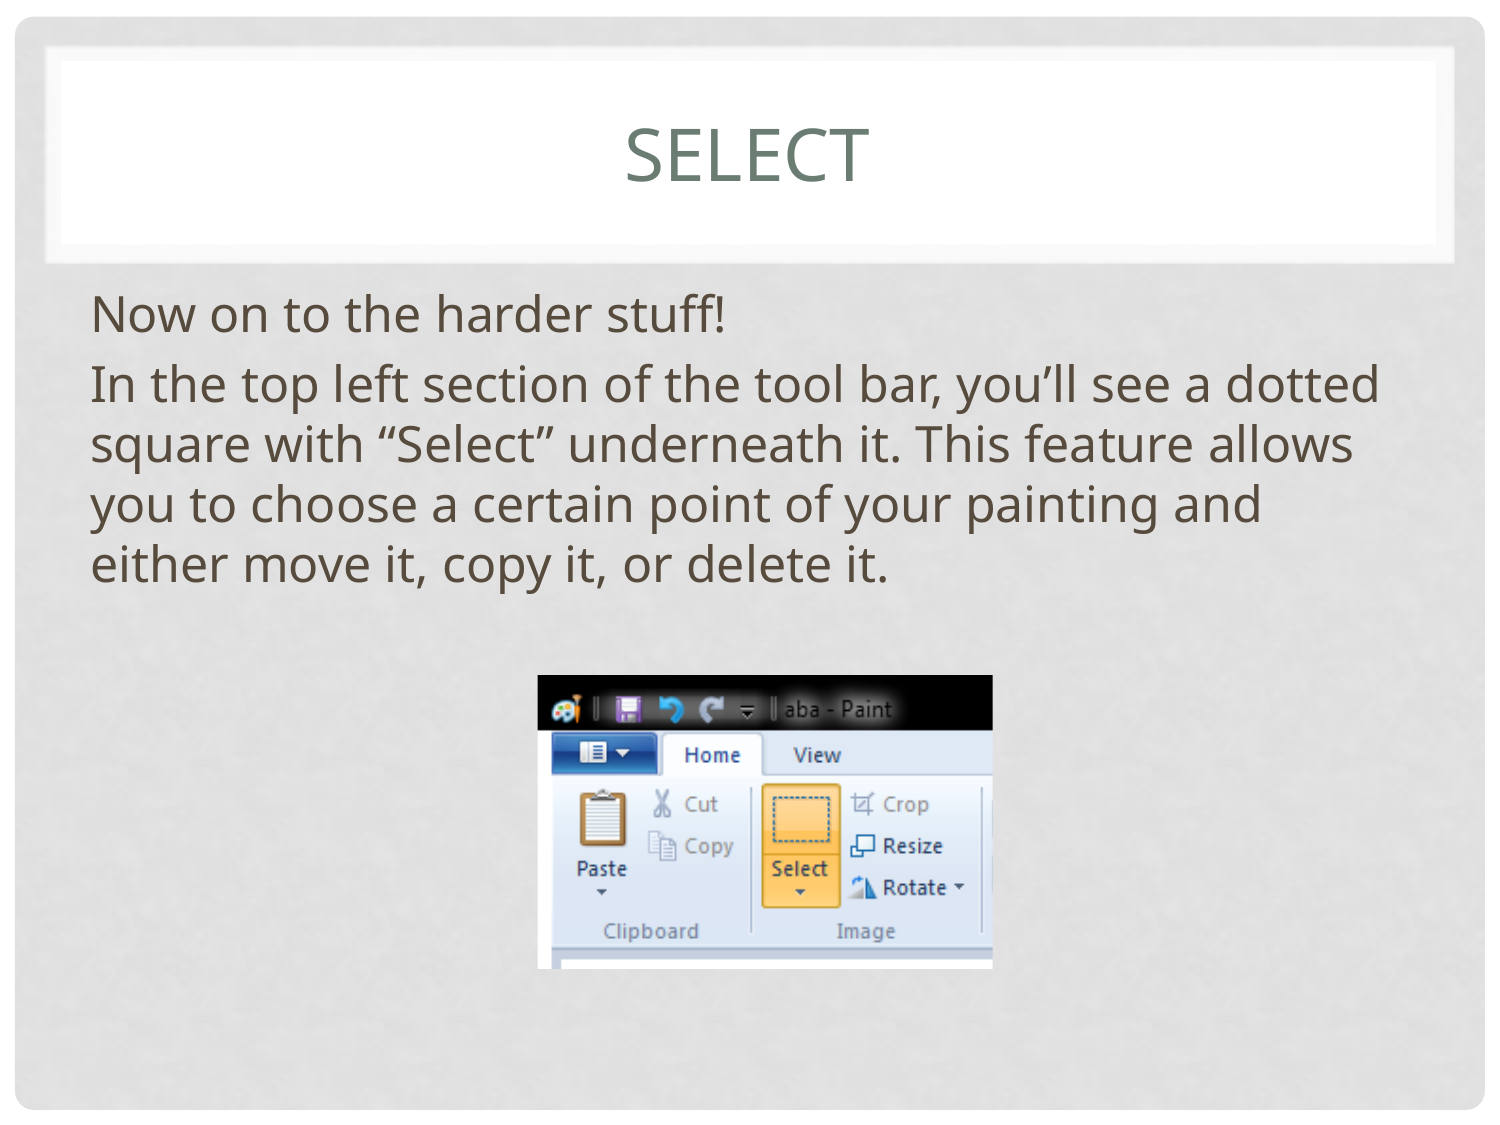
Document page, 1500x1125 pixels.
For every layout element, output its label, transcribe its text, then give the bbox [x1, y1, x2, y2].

list Now on to the harder stuff! In the top left section of the tool bar, you’ll see a dotted square with “Select” underneath it. This feature allows you to choose a certain point of your painting and either move it, copy it, or delete it. [75, 275, 1425, 675]
picture [537, 674, 993, 969]
title Select [69, 66, 1425, 238]
